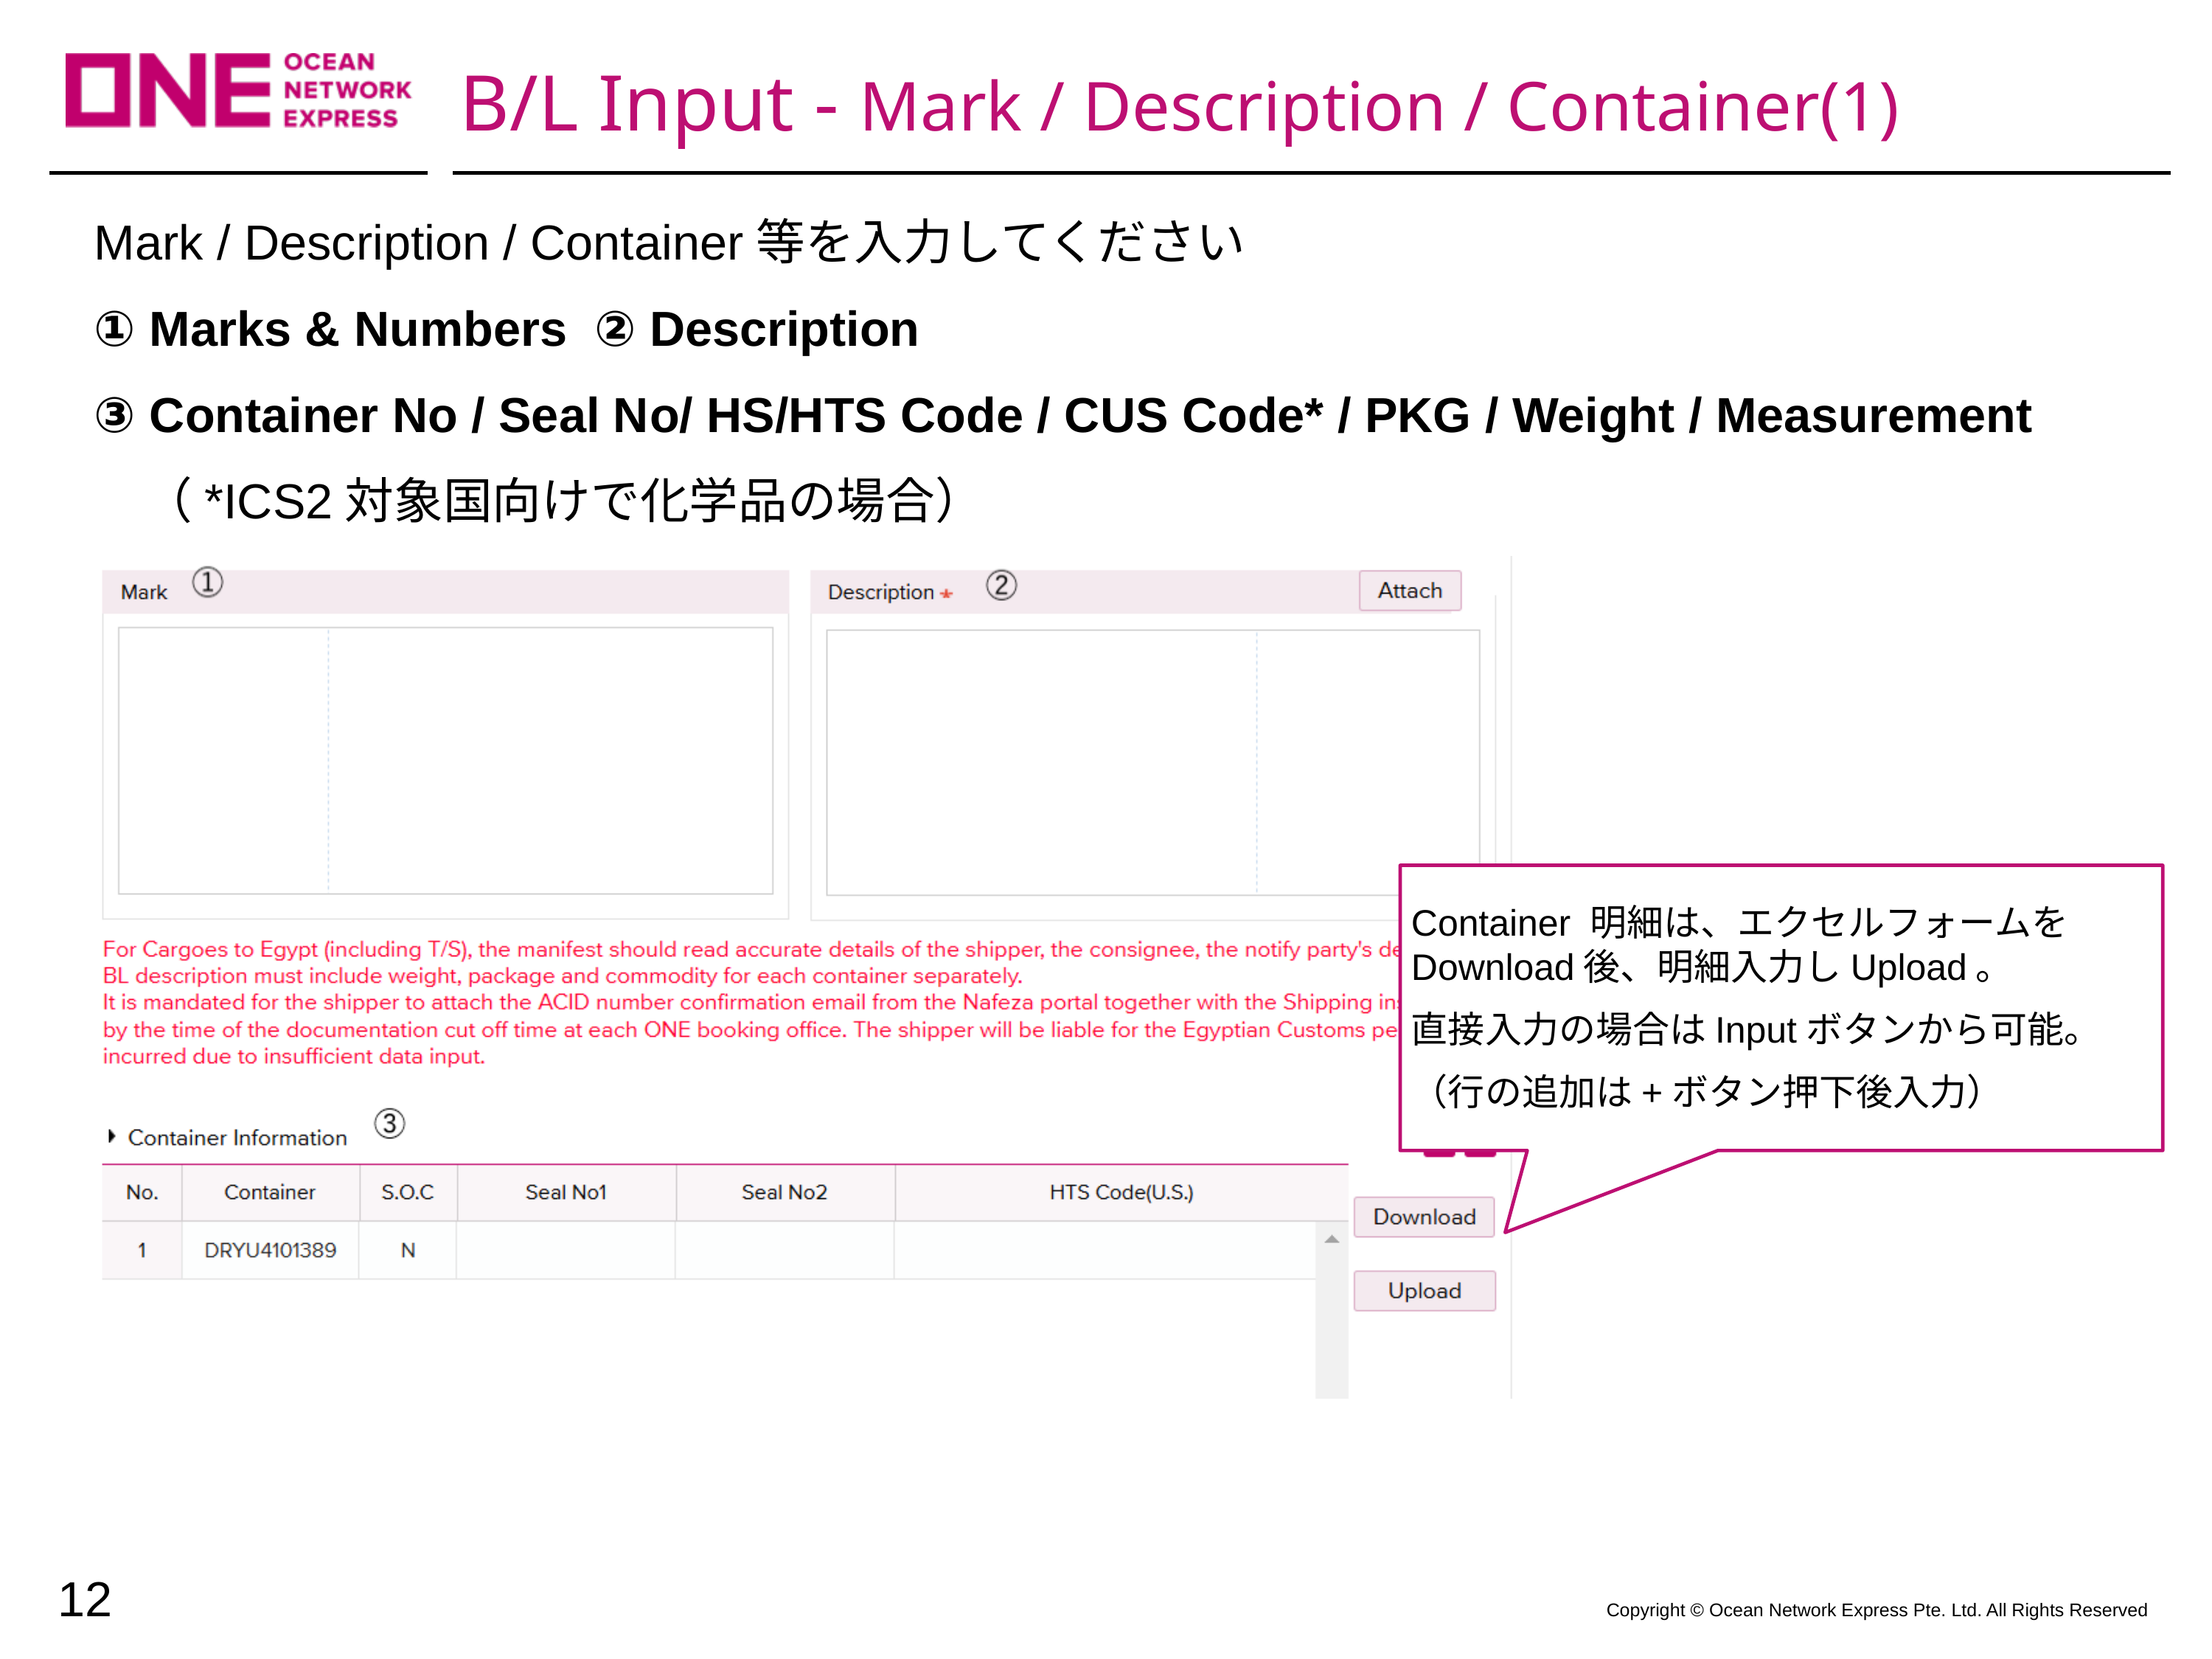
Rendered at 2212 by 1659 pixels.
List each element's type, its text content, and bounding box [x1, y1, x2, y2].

picture [66, 53, 413, 128]
text_box Container 明細は、エクセルフォームをDownload後、明細入力しUpload。 直接入力の場合はInputボタンから可能。 （行の追加は+ボタン押下後入力） [1548, 865, 2163, 1217]
picture [84, 555, 1544, 1399]
text_box Mark / Description / Container等を入力してください ① Marks & Numbers ② Description ③ Container No / Seal No/ HS/HTS Code / CUS Code* / PKG / Weight / Measurement （*ICS2対象国向けで化学品の場合） [83, 196, 2212, 601]
title B/L Input - Mark / Description / Container(1) [448, 48, 2163, 135]
slide_number ‹#› [46, 1567, 545, 1627]
